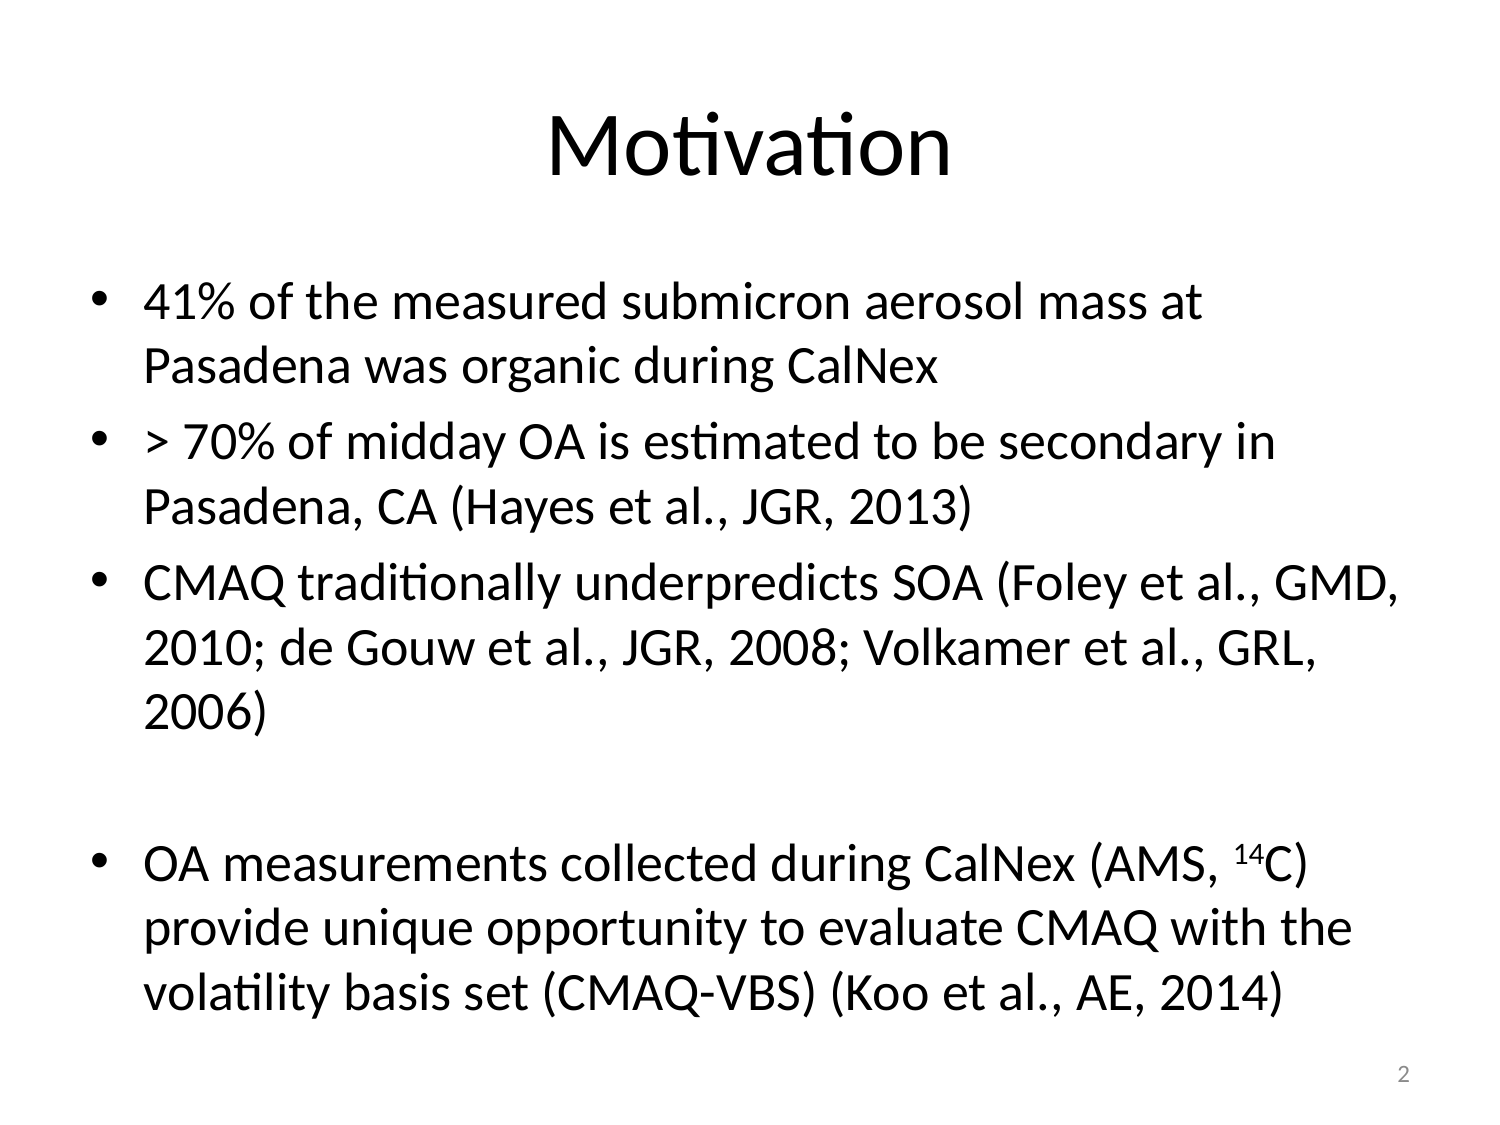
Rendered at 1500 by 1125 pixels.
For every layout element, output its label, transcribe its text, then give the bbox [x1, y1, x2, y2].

slide_number 2 [1074, 1042, 1425, 1103]
title Motivation [75, 45, 1425, 233]
list 41% of the measured submicron aerosol mass at Pasadena was organic during CalNex > 70% of midday OA is estimated to be secondary in Pasadena, CA (Hayes et al., JGR, 2013) CMAQ traditionally underpredicts SOA (Foley et al., GMD, 2010; de Gouw et al., JGR, 2008; Volkamer et al., GRL, 2006) OA measurements collected during CalNex (AMS, 14C) provide unique opportunity to evaluate CMAQ with the volatility basis set (CMAQ-VBS) (Koo et al., AE, 2014) [75, 257, 1425, 1038]
